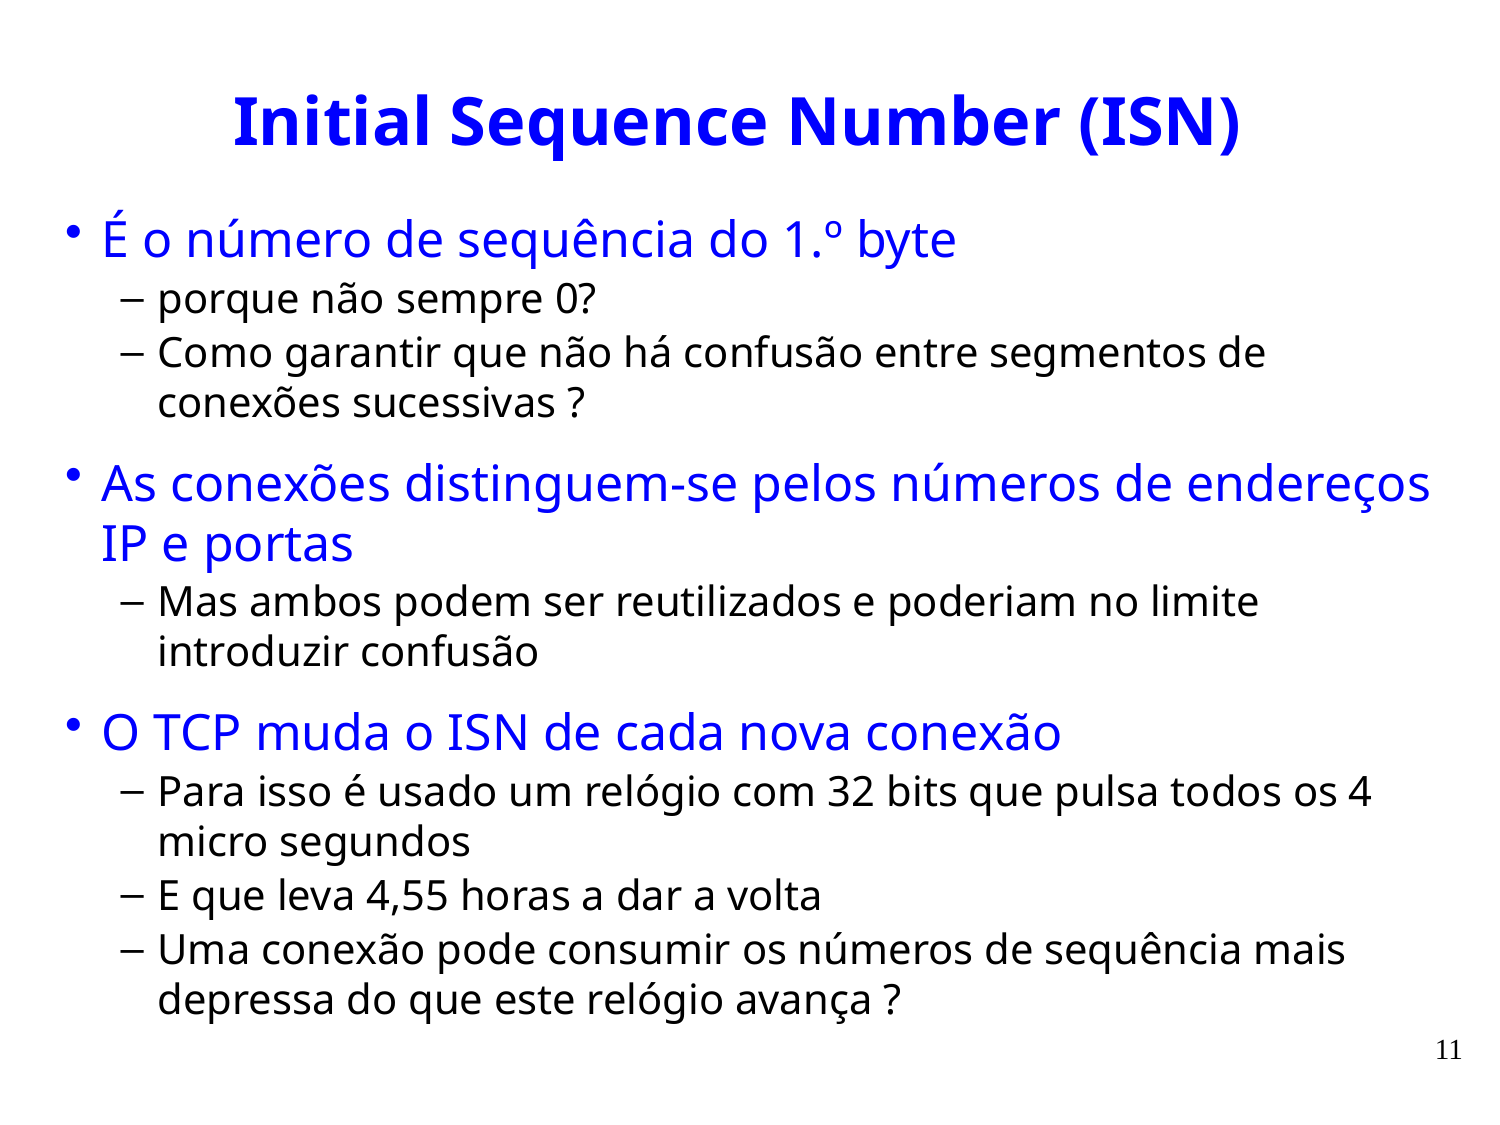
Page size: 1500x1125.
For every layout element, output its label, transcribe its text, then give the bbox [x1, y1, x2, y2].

list É o número de sequência do 1.º byte porque não sempre 0? Como garantir que não há confusão entre segmentos de conexões sucessivas ? As conexões distinguem-se pelos números de endereços IP e portas Mas ambos podem ser reutilizados e poderiam no limite introduzir confusão O TCP muda o ISN de cada nova conexão Para isso é usado um relógio com 32 bits que pulsa todos os 4 micro segundos E que leva 4,55 horas a dar a volta Uma conexão pode consumir os números de sequência mais depressa do que este relógio avança ? [50, 200, 1463, 1100]
title Initial Sequence Number (ISN) [50, 62, 1425, 175]
slide_number 11 [1127, 1023, 1478, 1102]
